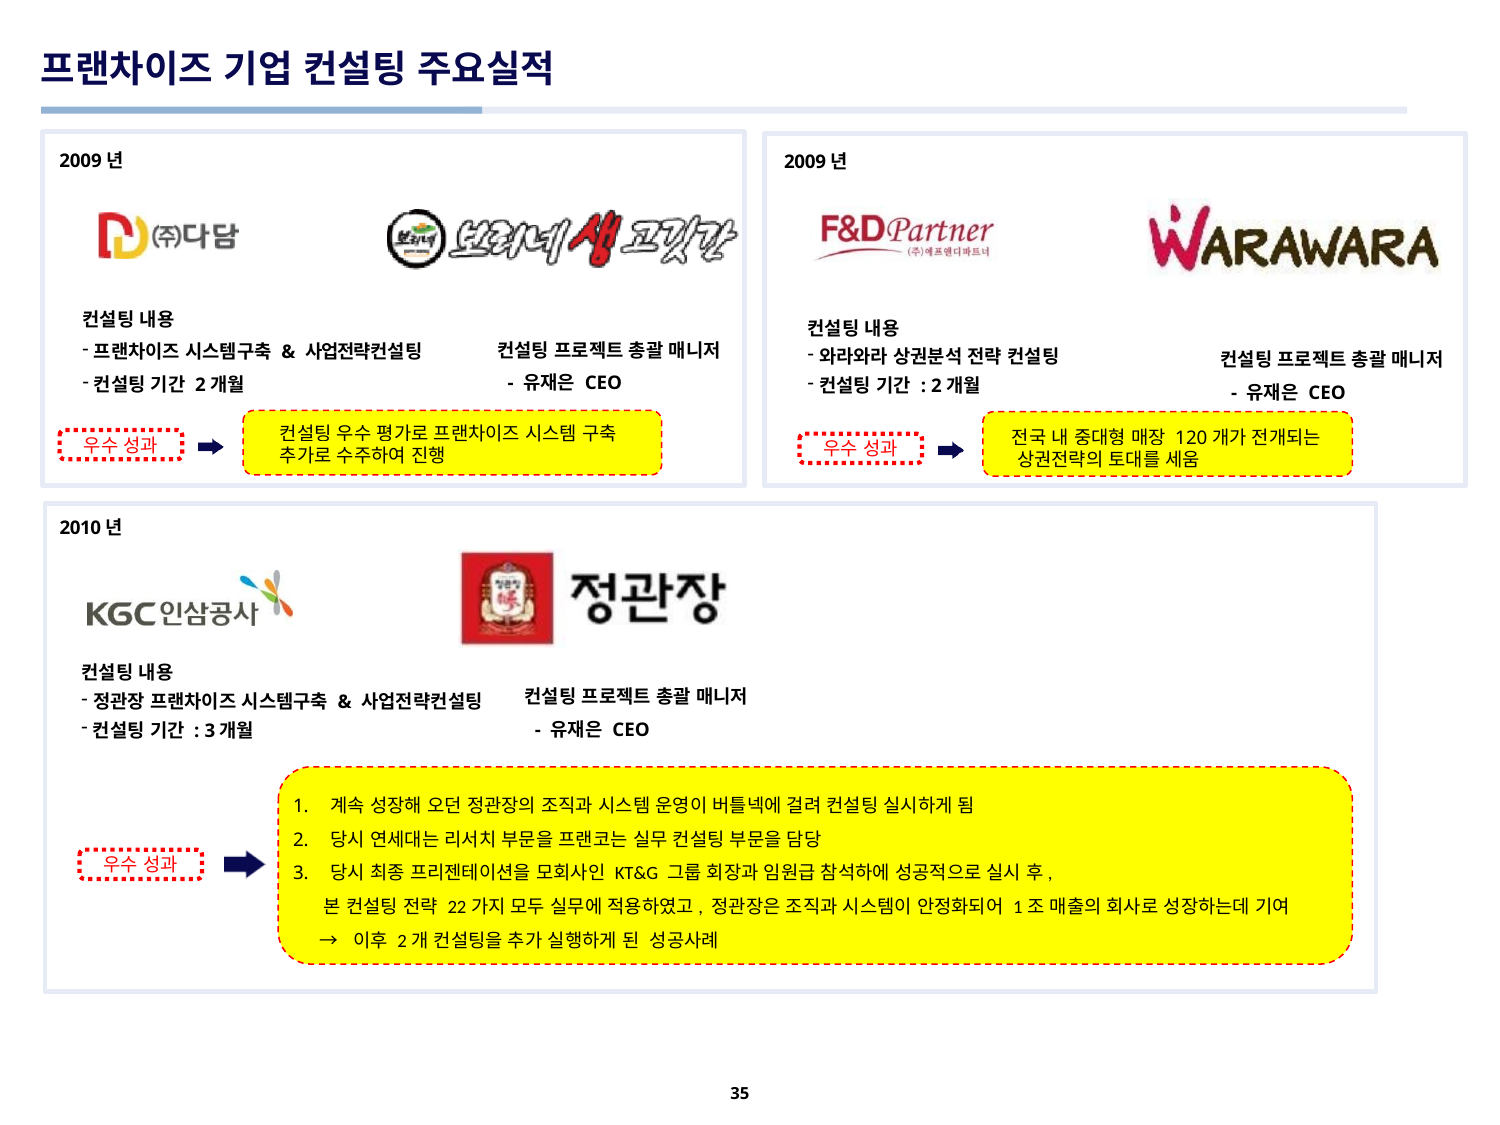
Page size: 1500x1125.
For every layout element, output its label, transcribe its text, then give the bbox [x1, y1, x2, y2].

text_box 컨설팅 내용 정관장 프랜차이즈 시스템구축 & 사업전략컨설팅 컨설팅 기간 : 3개월 [79, 652, 492, 741]
text_box 2009년 [57, 146, 124, 172]
text_box 2010년 [57, 513, 124, 538]
picture [810, 206, 998, 263]
text_box 컨설팅 프로젝트 총괄 매니저 - 유재은 CEO [522, 672, 774, 741]
slide_number 35 [724, 1081, 776, 1125]
text_box 컨설팅 내용 와라와라 상권분석 전략 컨설팅 컨설팅 기간 : 2개월 [805, 308, 1141, 397]
text_box 전국 내 중대형 매장 120개가 전개되는 상권전략의 토대를 세움 [997, 418, 1500, 478]
text_box [289, 959, 1341, 967]
text_box 컨설팅 프로젝트 총괄 매니저 - 유재은 CEO [495, 325, 746, 394]
picture [458, 548, 731, 648]
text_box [799, 433, 964, 464]
text_box [45, 503, 1377, 992]
text_box 컨설팅 내용 프랜차이즈 시스템구축 & 사업전략컨설팅 컨설팅 기간 2개월 [80, 294, 462, 396]
text_box [289, 764, 1342, 775]
text_box 컨설팅 프로젝트 총괄 매니저 - 유재은 CEO [1218, 335, 1466, 403]
text_box [42, 131, 745, 486]
text_box 2009년 [782, 147, 848, 173]
text_box 컨설팅 우수 평가로 프랜차이즈 시스템 구축 추가로 수주하여 진행 [265, 414, 668, 475]
text_box 프랜차이즈 기업 컨설팅 주요실적 [38, 42, 662, 90]
picture [97, 212, 239, 259]
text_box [79, 849, 266, 880]
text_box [40, 106, 1408, 114]
text_box [764, 133, 1466, 486]
picture [87, 570, 293, 627]
text_box 계속 성장해 오던 정관장의 조직과 시스템 운영이 버틀넥에 걸려 컨설팅 실시하게 됨 당시 연세대는 리서치 부문을 프랜코는 실무 컨설팅 부문을 담당 당시 최종 프리젠테이션을 모회사인 KT&G 그룹 회장과 임원급 참석하에 성공적으로 실시 후, 본 컨설팅 전략 22가지 모두 실무에 적용하였고, 정관장은 조직과 시스템이 안정화되어 1조 매출의 회사로 성장하는데 기여 → 이후 2개 컨설팅을 추가 실행하게 된 성공사례 [278, 775, 1500, 959]
picture [1146, 198, 1442, 277]
picture [386, 209, 739, 271]
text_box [59, 429, 224, 460]
